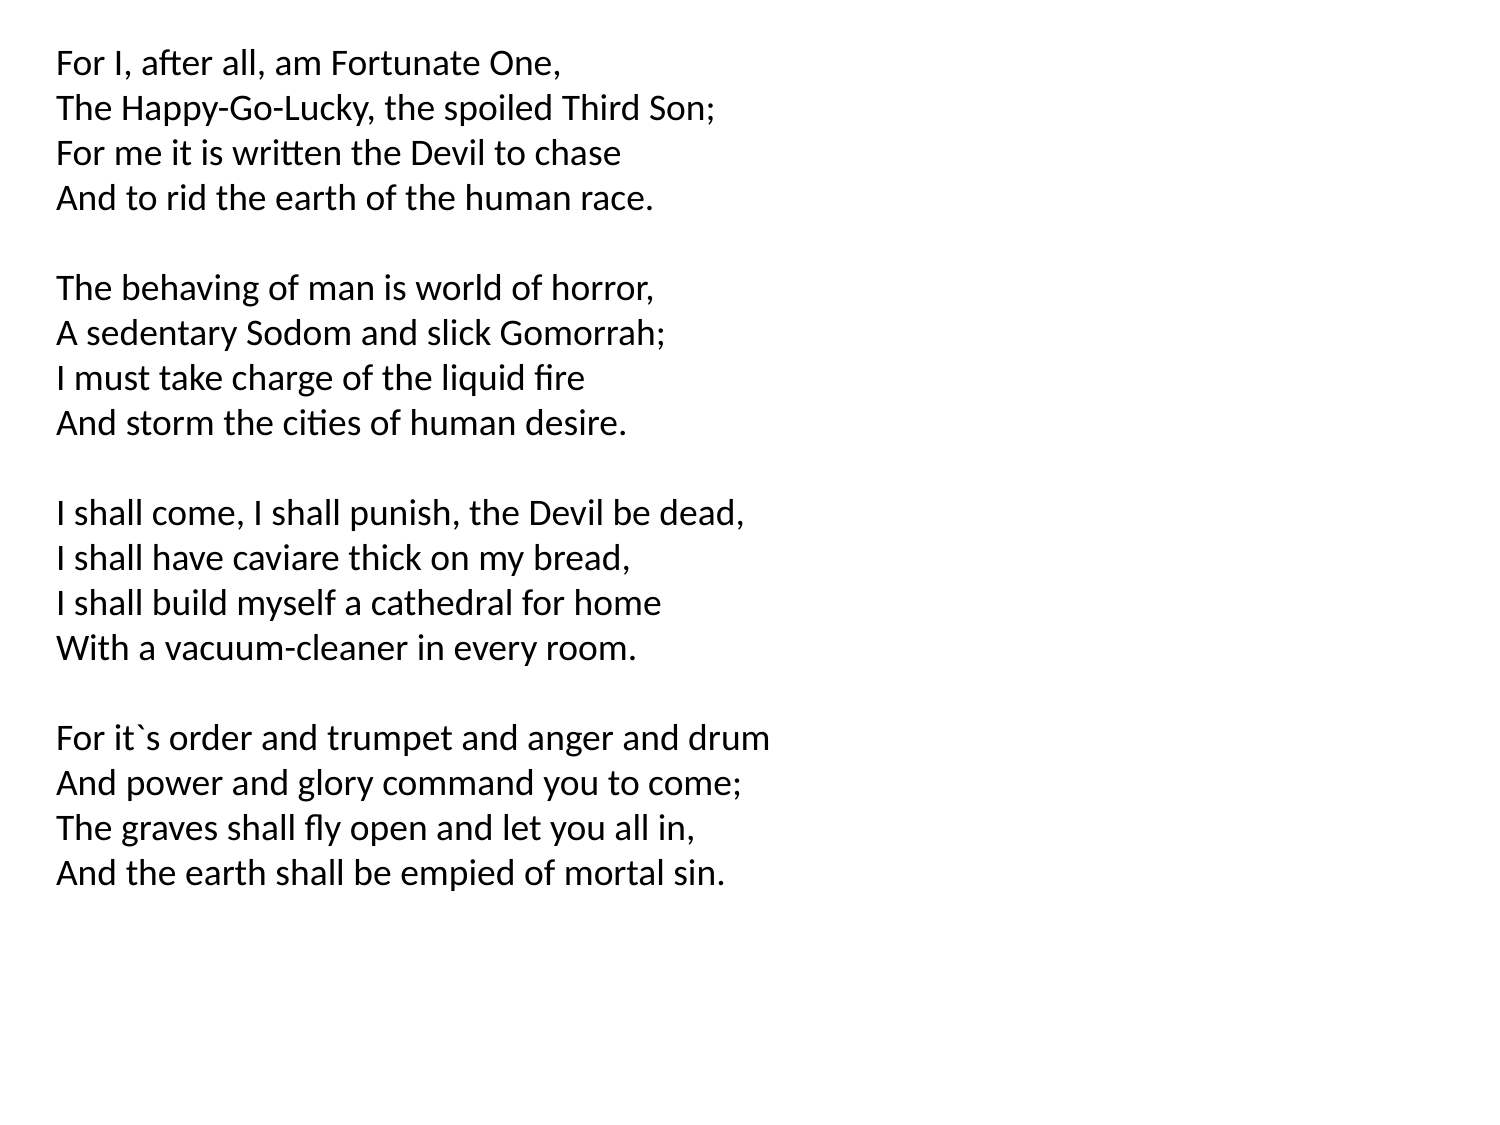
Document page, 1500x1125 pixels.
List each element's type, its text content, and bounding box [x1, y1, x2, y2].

text_box For I, after all, am Fortunate One, The Happy-Go-Lucky, the spoiled Third Son; For me it is written the Devil to chase And to rid the earth of the human race. The behaving of man is world of horror, A sedentary Sodom and slick Gomorrah; I must take charge of the liquid fire And storm the cities of human desire. I shall come, I shall punish, the Devil be dead, I shall have caviare thick on my bread, I shall build myself a cathedral for home With a vacuum-cleaner in every room. For it`s order and trumpet and anger and drum And power and glory command you to come; The graves shall fly open and let you all in, And the earth shall be empied of mortal sin. [41, 30, 1459, 946]
